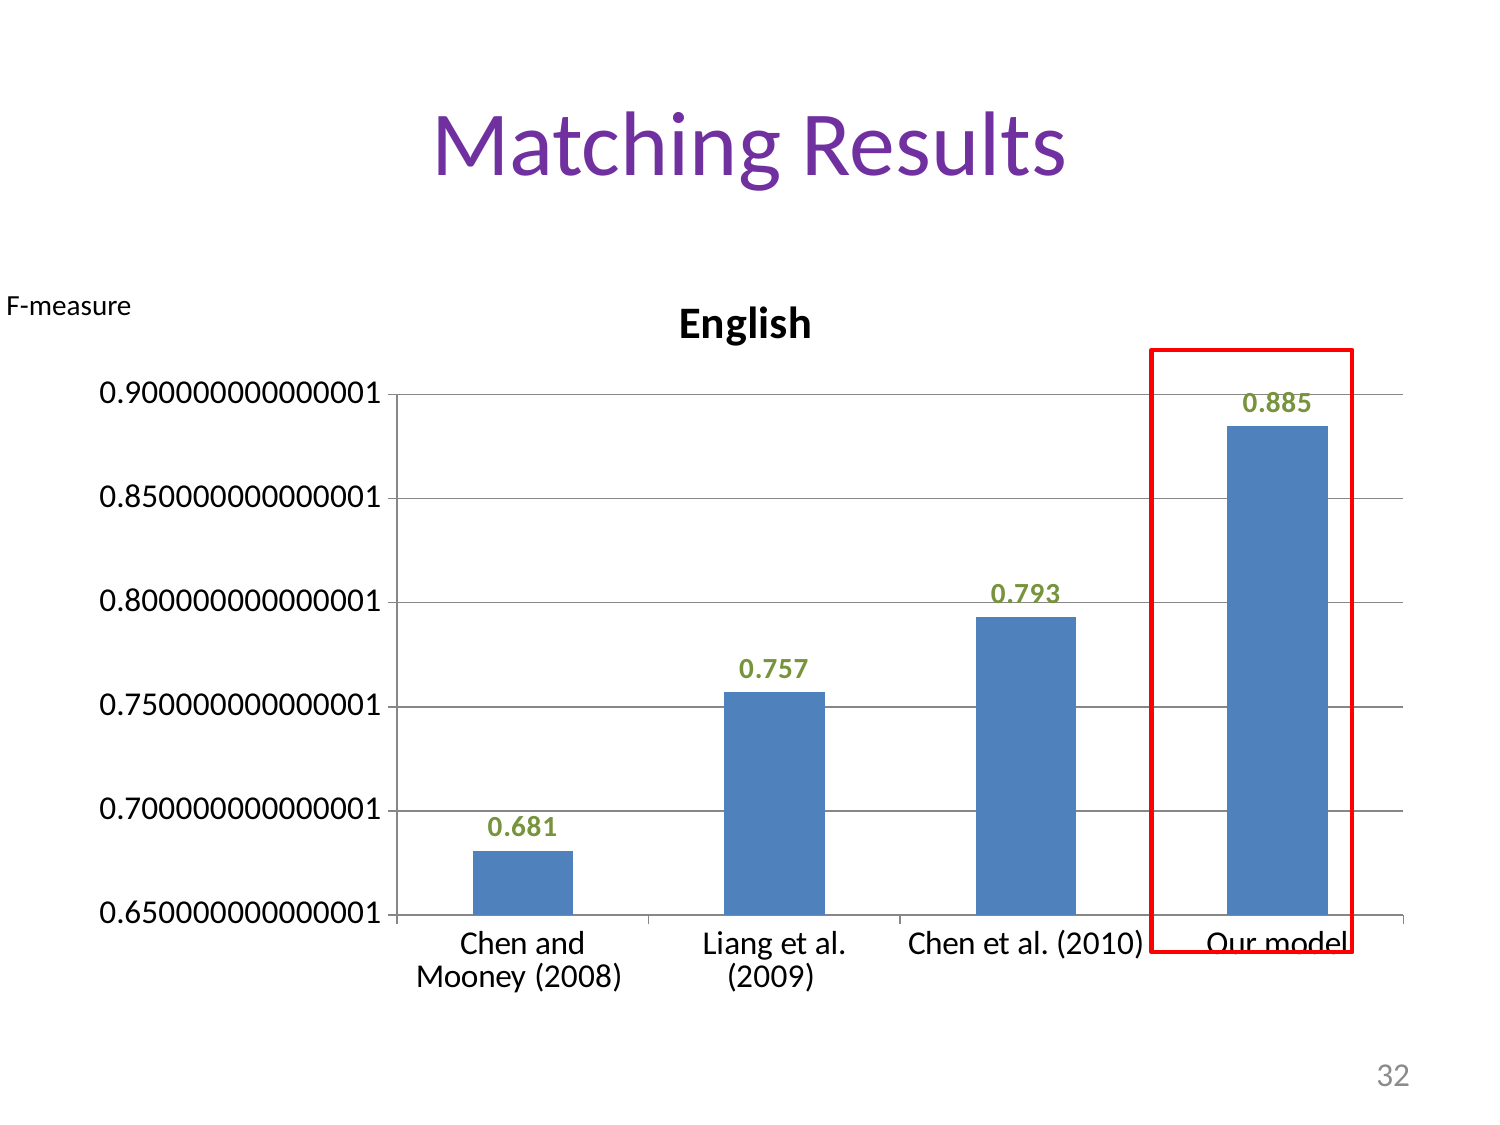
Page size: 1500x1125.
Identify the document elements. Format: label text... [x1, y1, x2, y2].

slide_number 32 [1074, 1042, 1425, 1103]
text_box F-measure [0, 278, 66, 329]
title Matching Results [75, 45, 1425, 233]
chart [71, 267, 1431, 1011]
